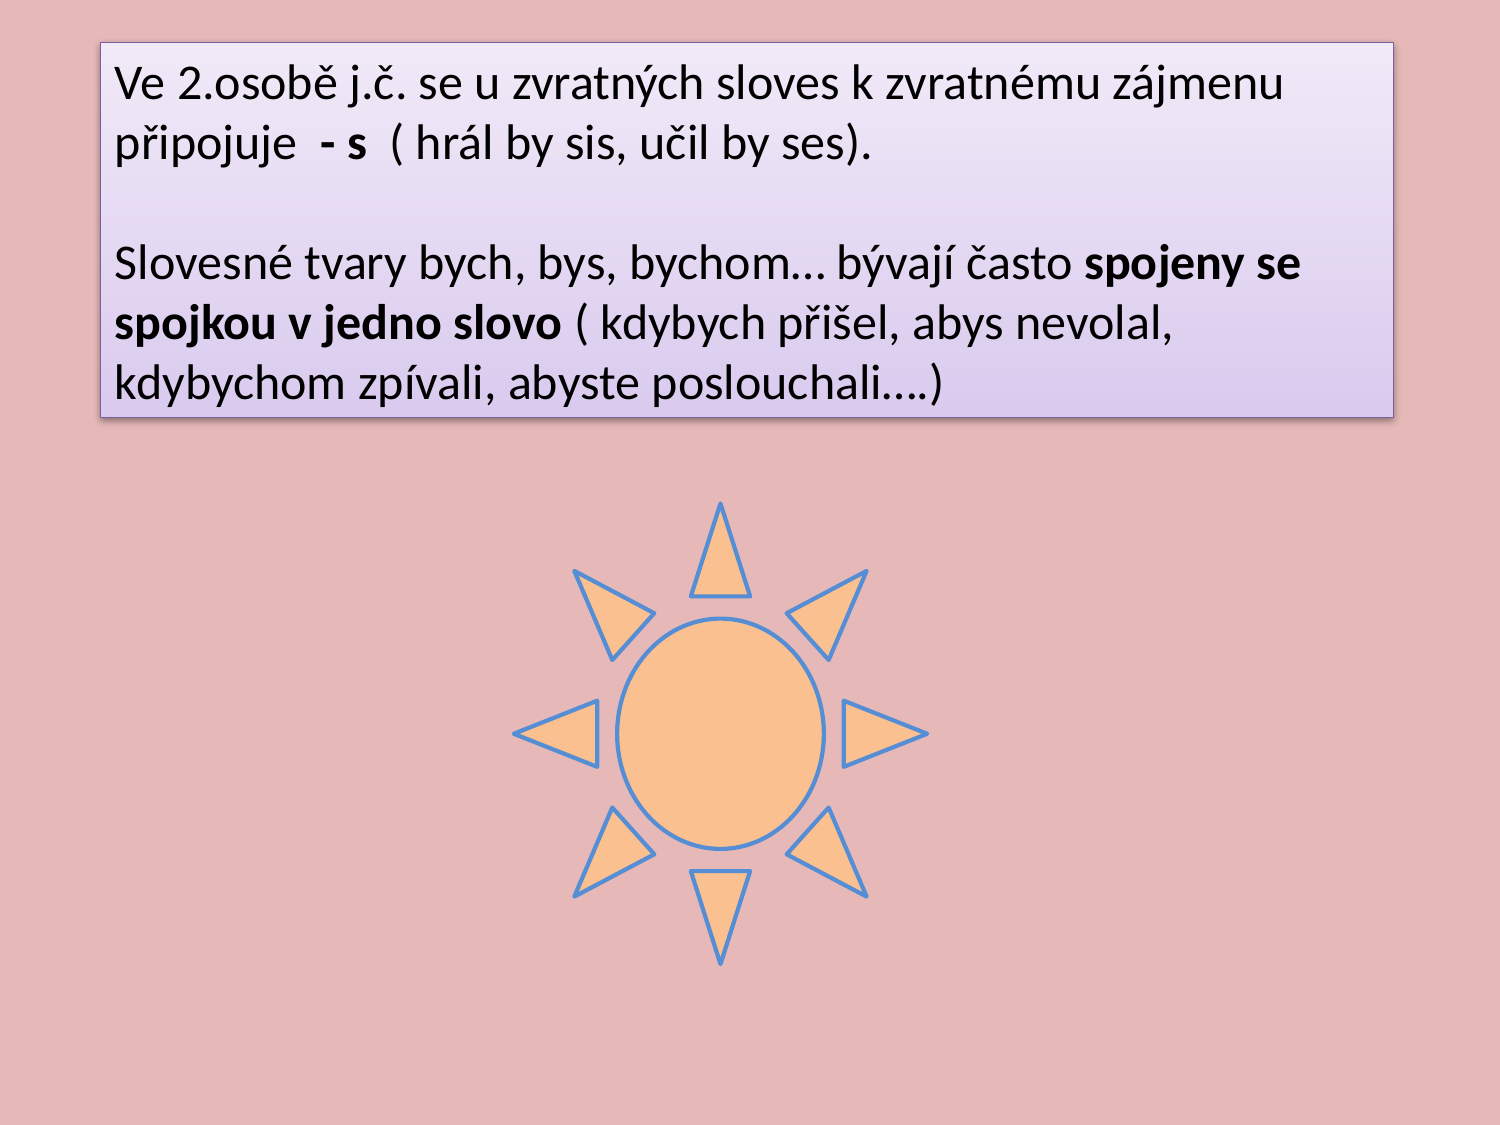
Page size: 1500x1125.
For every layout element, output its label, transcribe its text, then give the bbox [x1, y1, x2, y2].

text_box [688, 501, 753, 599]
text_box [511, 698, 600, 769]
text_box [784, 805, 869, 899]
text_box [841, 698, 930, 769]
text_box [572, 805, 657, 899]
text_box Ve 2.osobě j.č. se u zvratných sloves k zvratnému zájmenu připojuje - s ( hrál by sis, učil by ses). Slovesné tvary bych, bys, bychom… bývají často spojeny se spojkou v jedno slovo ( kdybych přišel, abys nevolal, kdybychom zpívali, abyste poslouchali….) [100, 42, 1394, 418]
text_box [784, 569, 869, 663]
text_box [688, 869, 753, 967]
text_box [572, 569, 657, 663]
text_box [615, 616, 826, 852]
